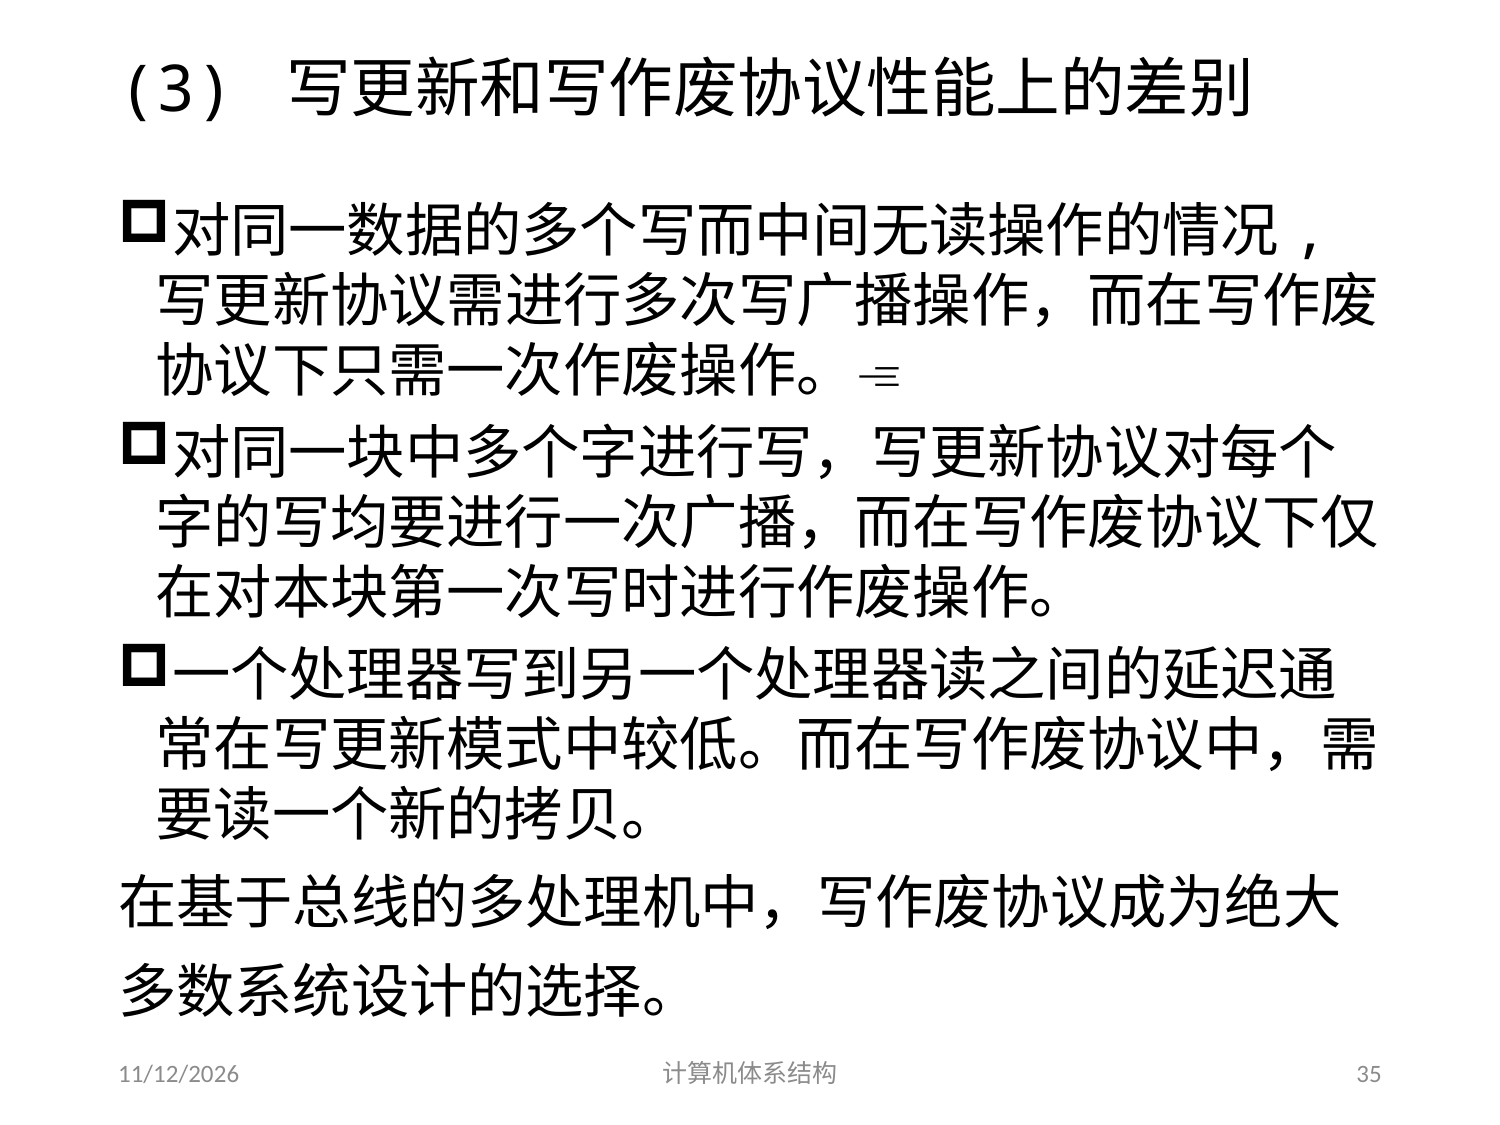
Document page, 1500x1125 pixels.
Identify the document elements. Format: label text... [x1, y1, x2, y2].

title (3) 写更新和写作废协议性能上的差别 [103, 48, 1397, 134]
list 对同一数据的多个写而中间无读操作的情况,写更新协议需进行多次写广播操作，而在写作废协议下只需一次作废操作。 对同一块中多个字进行写，写更新协议对每个字的写均要进行一次广播，而在写作废协议下仅在对本块第一次写时进行作废操作。 一个处理器写到另一个处理器读之间的延迟通常在写更新模式中较低。而在写作废协议中，需要读一个新的拷贝。 在基于总线的多处理机中，写作废协议成为绝大 多数系统设计的选择。 [103, 185, 1397, 1043]
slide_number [103, 1042, 441, 1103]
footer 计算机体系结构 [496, 1042, 1004, 1103]
slide_number 35 [1059, 1042, 1397, 1103]
